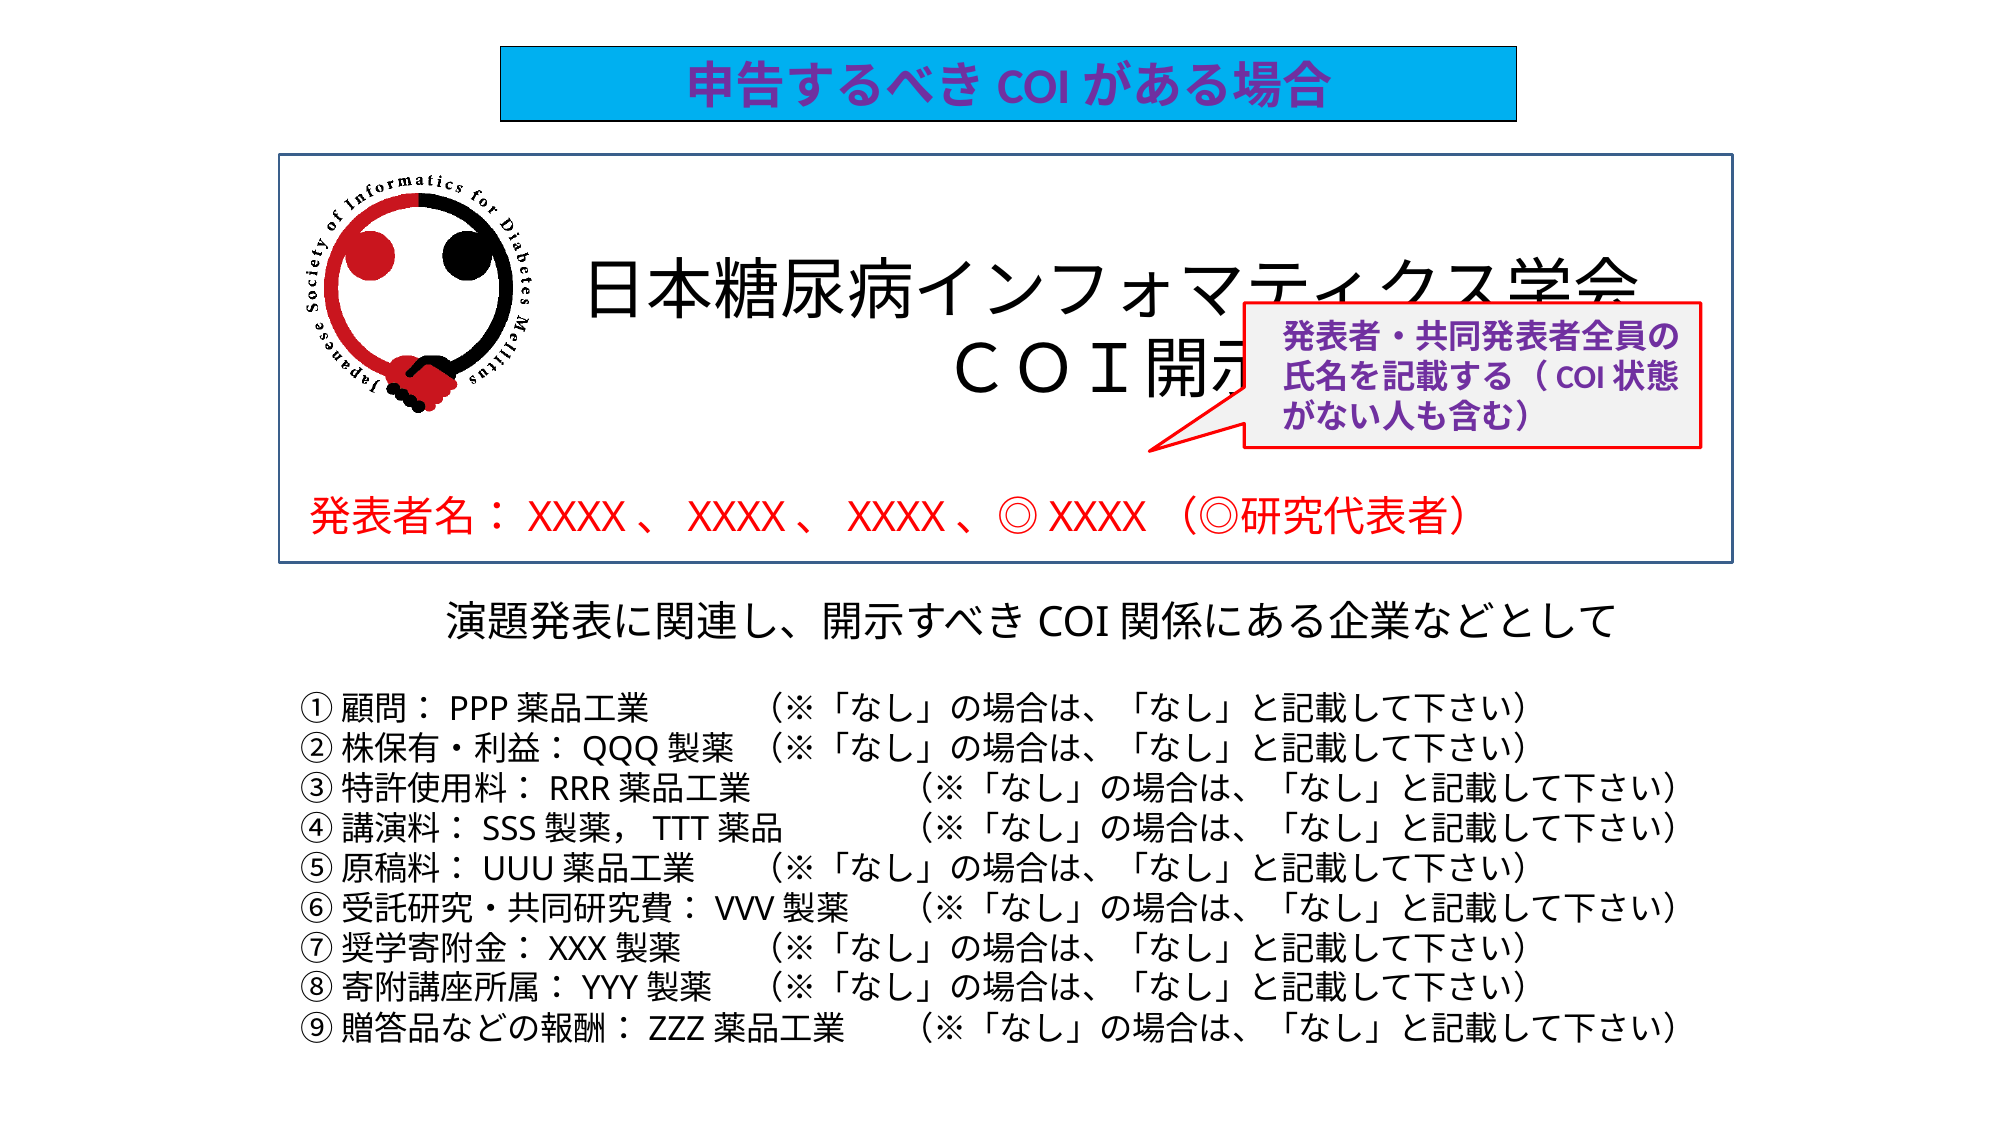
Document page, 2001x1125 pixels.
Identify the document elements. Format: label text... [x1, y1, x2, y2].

text_box [277, 153, 1734, 564]
text_box 発表者・共同発表者全員の氏名を記載する（COI状態がない人も含む） [1267, 308, 1717, 443]
text_box ①顧問：PPP薬品工業 （※「なし」の場合は、「なし」と記載して下さい） ②株保有・利益：QQQ製薬 （※「なし」の場合は、「なし」と記載して下さい） ③特許使用料：RRR薬品工業 （※「なし」の場合は、「なし」と記載して下さい） ④講演料：SSS製薬，TTT薬品 （※「なし」の場合は、「なし」と記載して下さい） ⑤原稿料：UUU薬品工業 （※「なし」の場合は、「なし」と記載して下さい） ⑥受託研究・共同研究費：VVV製薬 （※「なし」の場合は、「なし」と記載して下さい） ⑦奨学寄附金：XXX製薬 （※「なし」の場合は、「なし」と記載して下さい） ⑧寄附講座所属：YYY製薬 （※「なし」の場合は、「なし」と記載して下さい） ⑨贈答品などの報酬：ZZZ薬品工業 （※「なし」の場合は、「なし」と記載して下さい） [285, 679, 1739, 1054]
text_box 発表者名：XXXX、XXXX、XXXX、◎XXXX（◎研究代表者） [294, 482, 1730, 548]
picture [284, 166, 558, 419]
text_box 演題発表に関連し、開示すべきCOI関係にある企業などとして [430, 587, 1790, 652]
text_box 日本糖尿病インフォマティクス学会 ＣＯＩ開示 [562, 238, 1712, 414]
text_box 申告するべきCOIがある場合 [500, 46, 1517, 122]
text_box [275, 70, 1714, 157]
text_box [1147, 300, 1703, 454]
